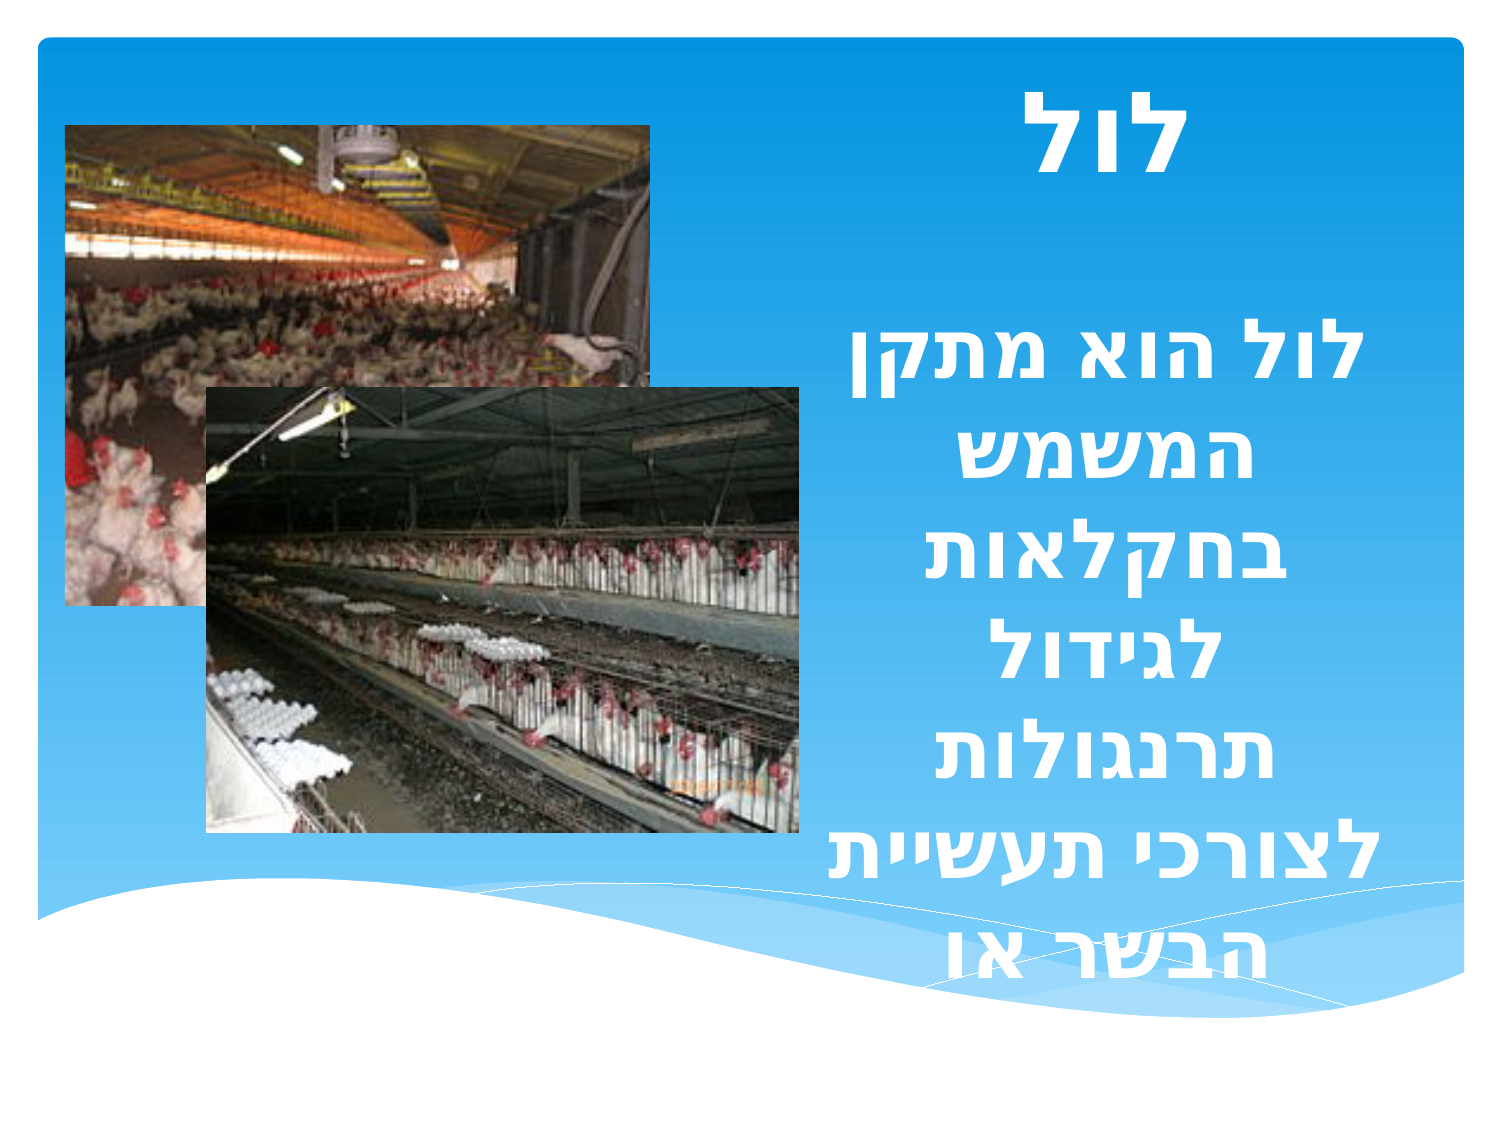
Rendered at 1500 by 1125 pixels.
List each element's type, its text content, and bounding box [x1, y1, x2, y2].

title לול לול הוא מתקן המשמש בחקלאות לגידול תרנגולות לצורכי תעשיית הבשר או הביצים [795, 52, 1421, 833]
picture [64, 126, 799, 833]
